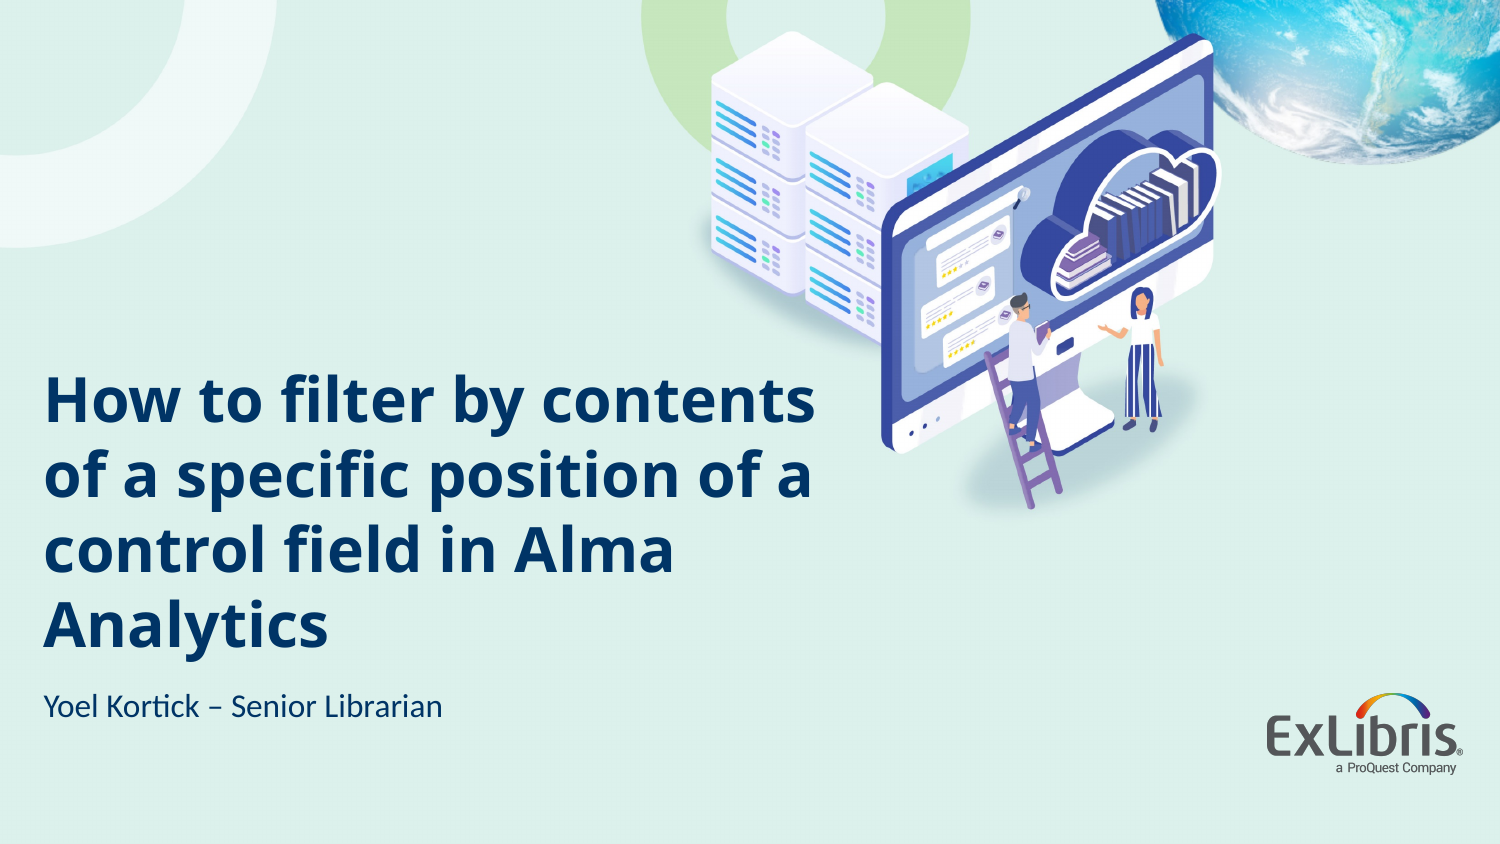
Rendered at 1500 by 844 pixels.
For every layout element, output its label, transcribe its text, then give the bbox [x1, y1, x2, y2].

text_box How to filter by contents of a specific position of a control field in Alma Analytics [28, 386, 868, 587]
picture [1187, 3, 1195, 14]
text_box Yoel Kortick – Senior Librarian [28, 677, 845, 741]
text_box [28, 587, 868, 666]
picture [0, 0, 1500, 844]
